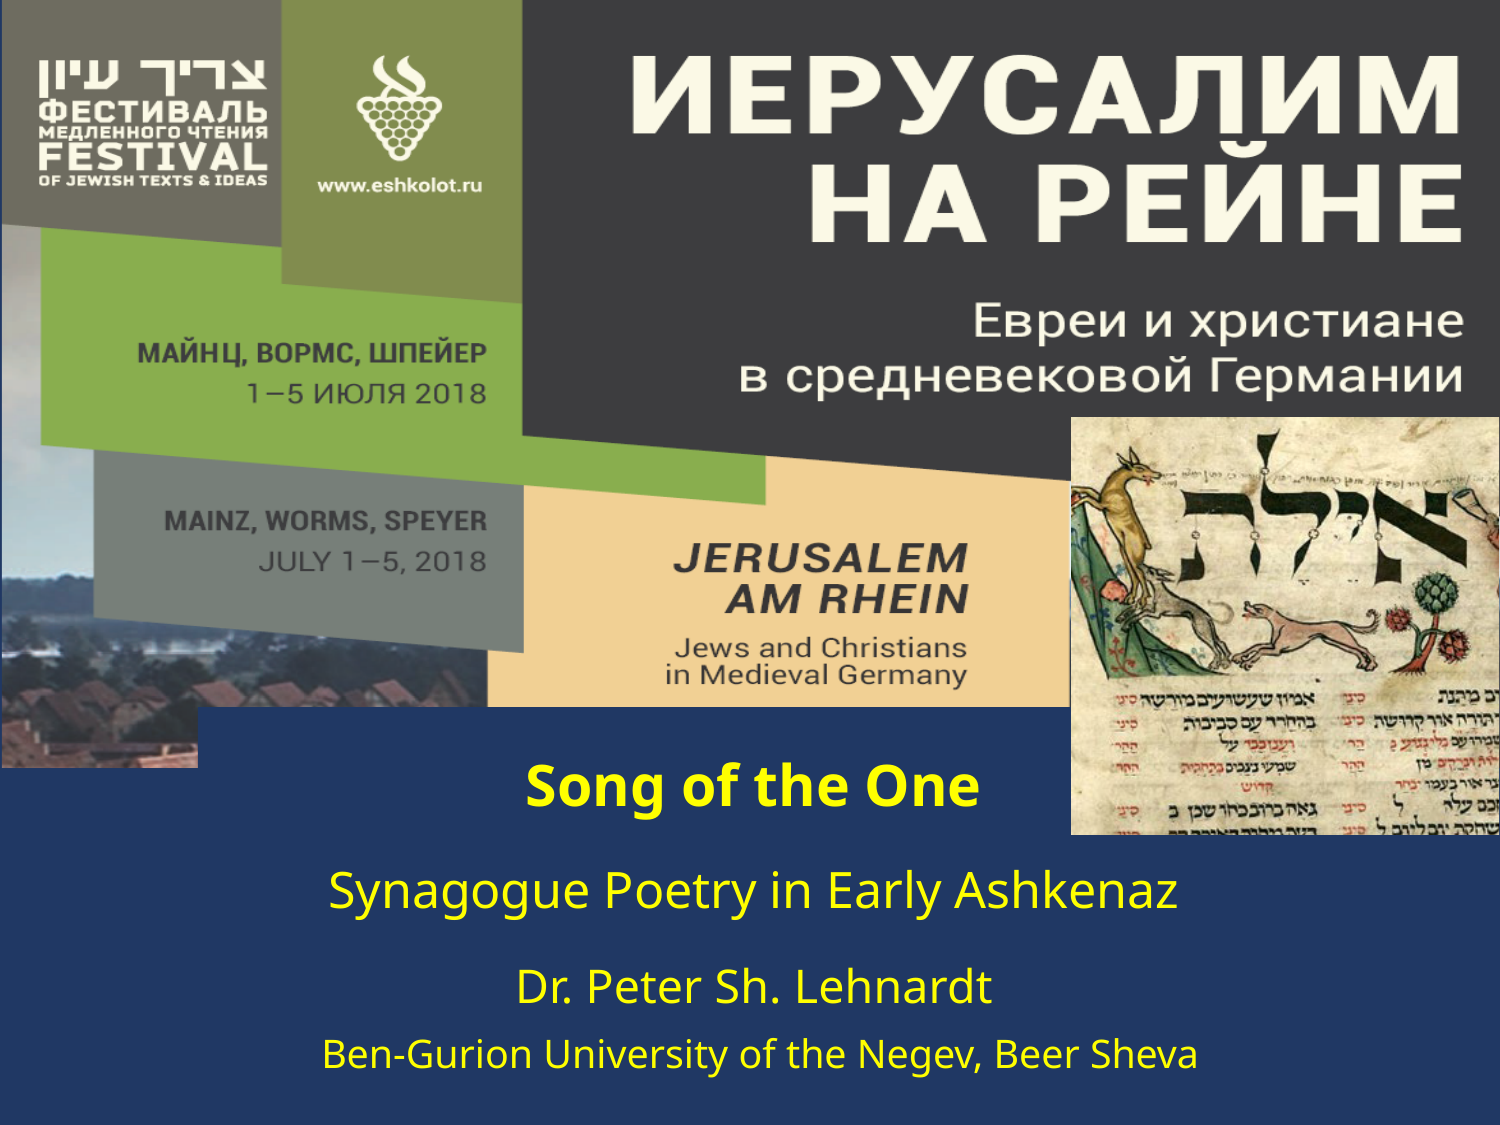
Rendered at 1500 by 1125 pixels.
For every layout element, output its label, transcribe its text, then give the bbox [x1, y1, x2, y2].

subtitle Song of the One Synagogue Poetry in Early Ashkenaz Dr. Peter Sh. Lehnardt Ben-Gurion University of the Negev, Beer Sheva [197, 768, 1323, 1084]
picture [1, 0, 1500, 835]
